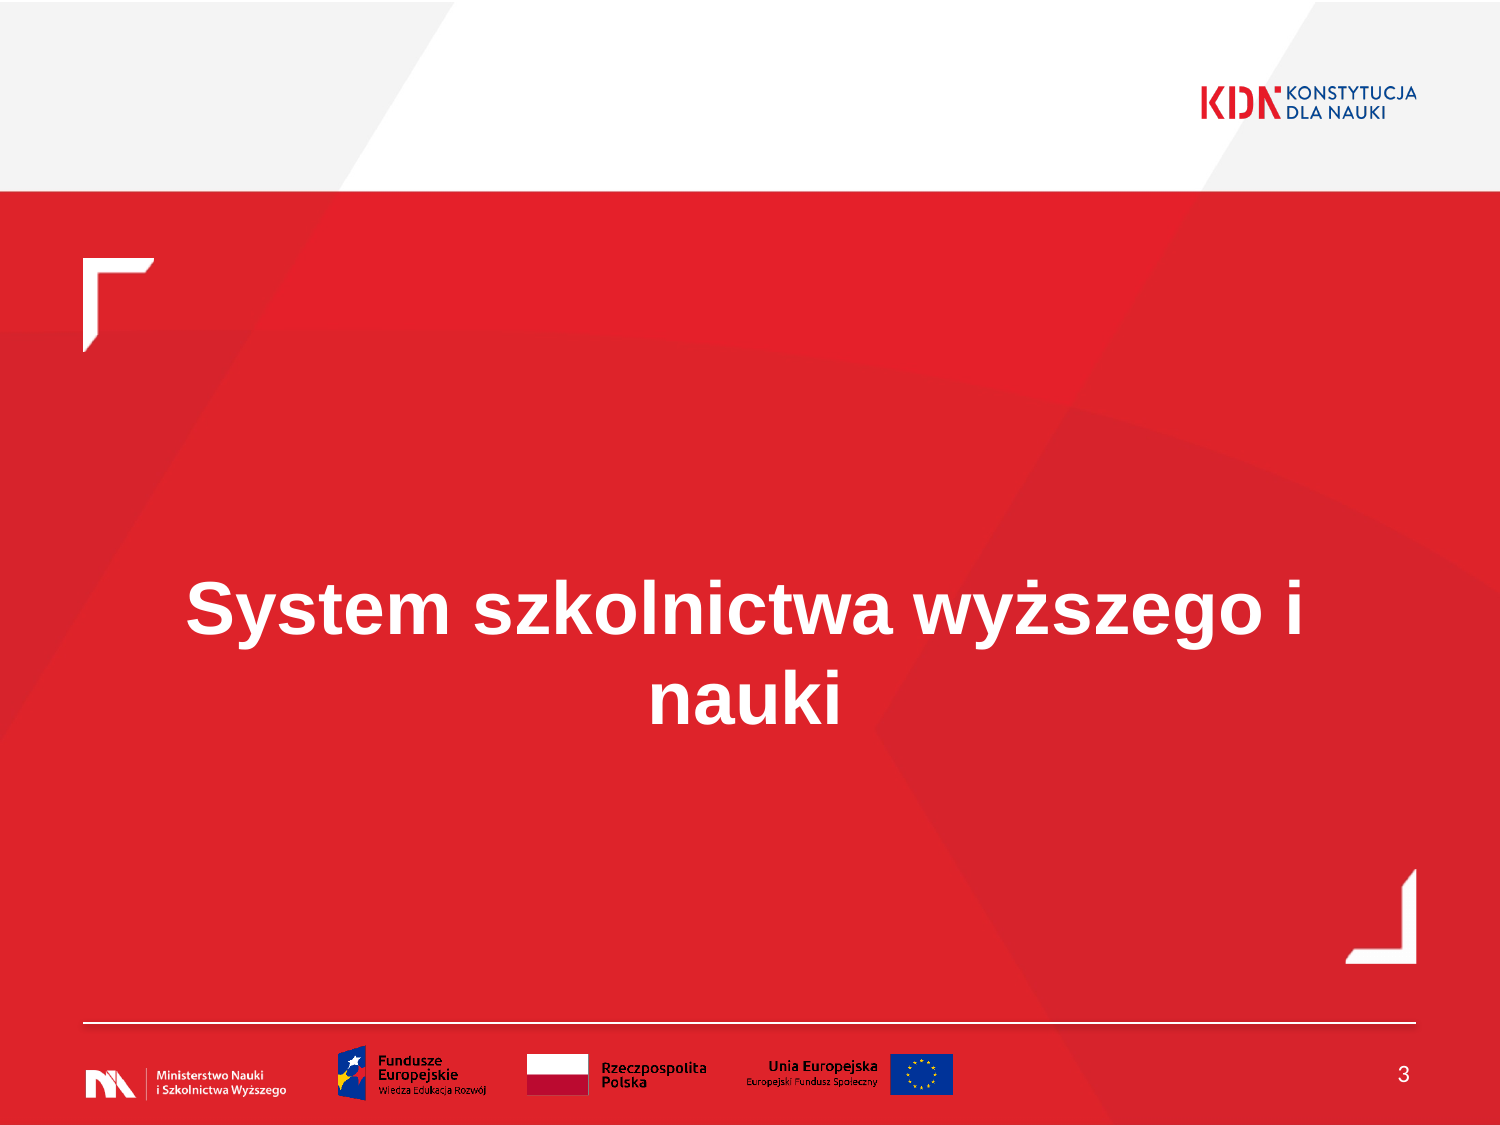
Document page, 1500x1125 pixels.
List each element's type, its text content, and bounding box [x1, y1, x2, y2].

text_box System szkolnictwa wyższego i nauki [125, 351, 1367, 747]
picture [0, 2, 1500, 1125]
slide_number 3 [1074, 1042, 1425, 1103]
